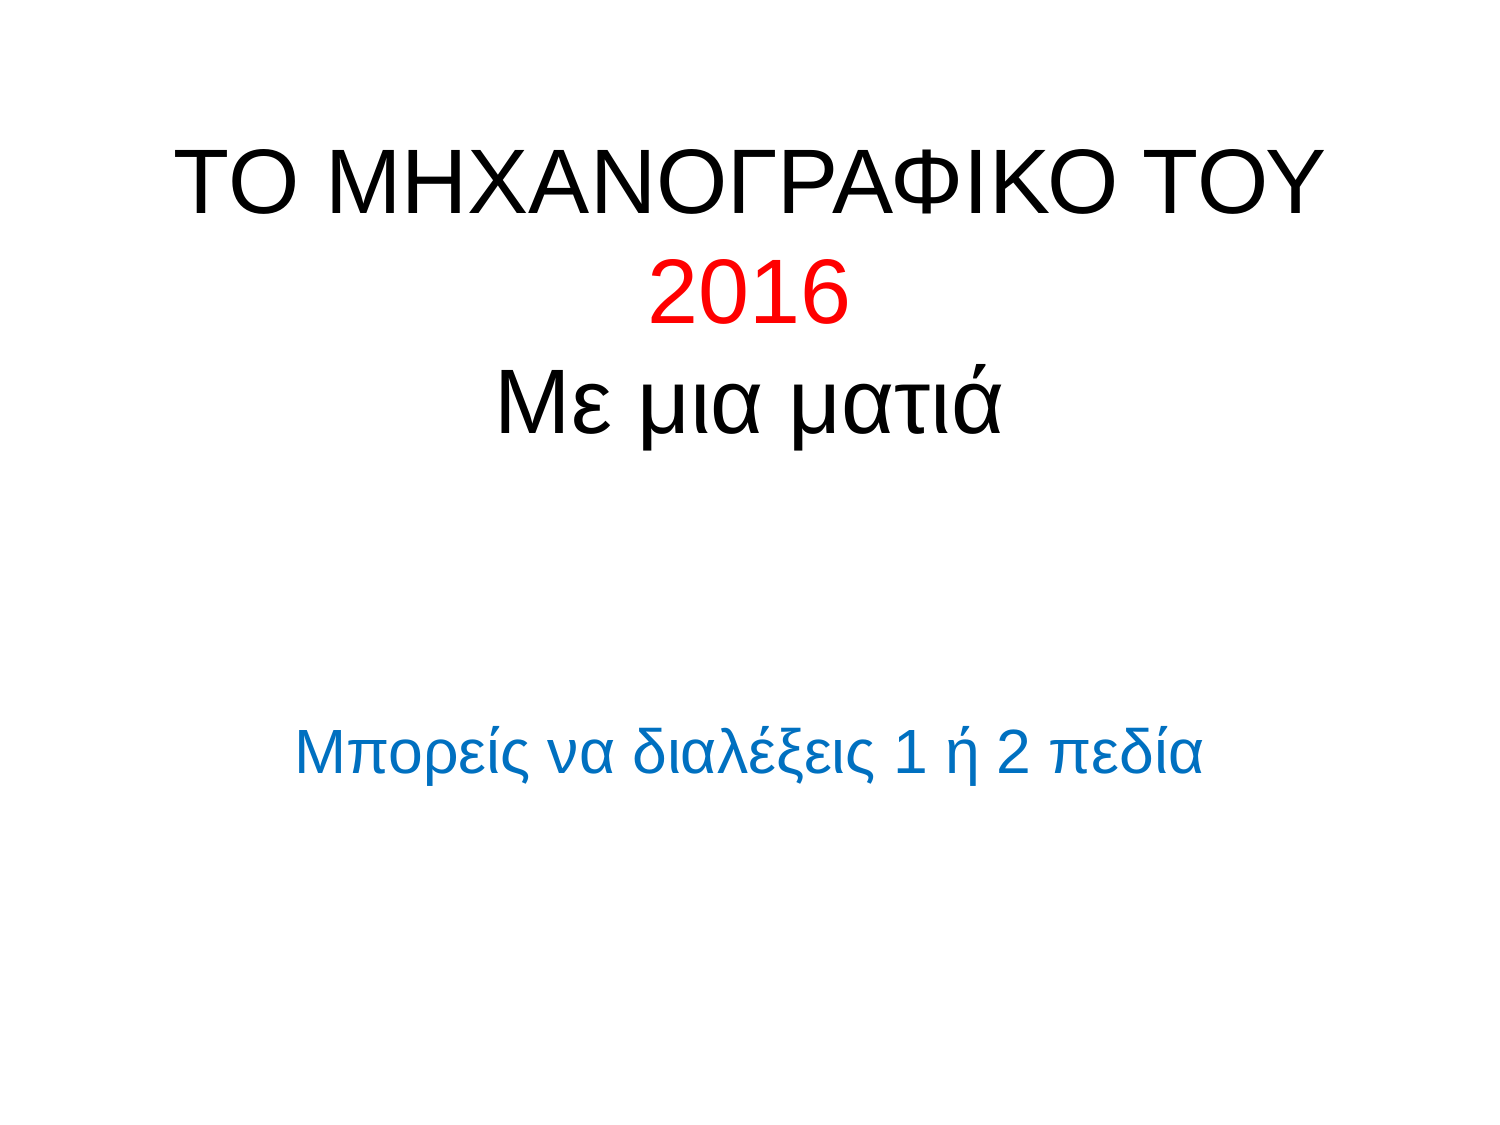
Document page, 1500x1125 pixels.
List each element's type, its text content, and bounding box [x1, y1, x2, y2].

title TO ΜΗΧΑΝΟΓΡΑΦΙΚΟ ΤΟΥ 2016 Με μια ματιά [112, 93, 1388, 591]
subtitle Μπορείς να διαλέξεις 1 ή 2 πεδία [224, 702, 1276, 926]
